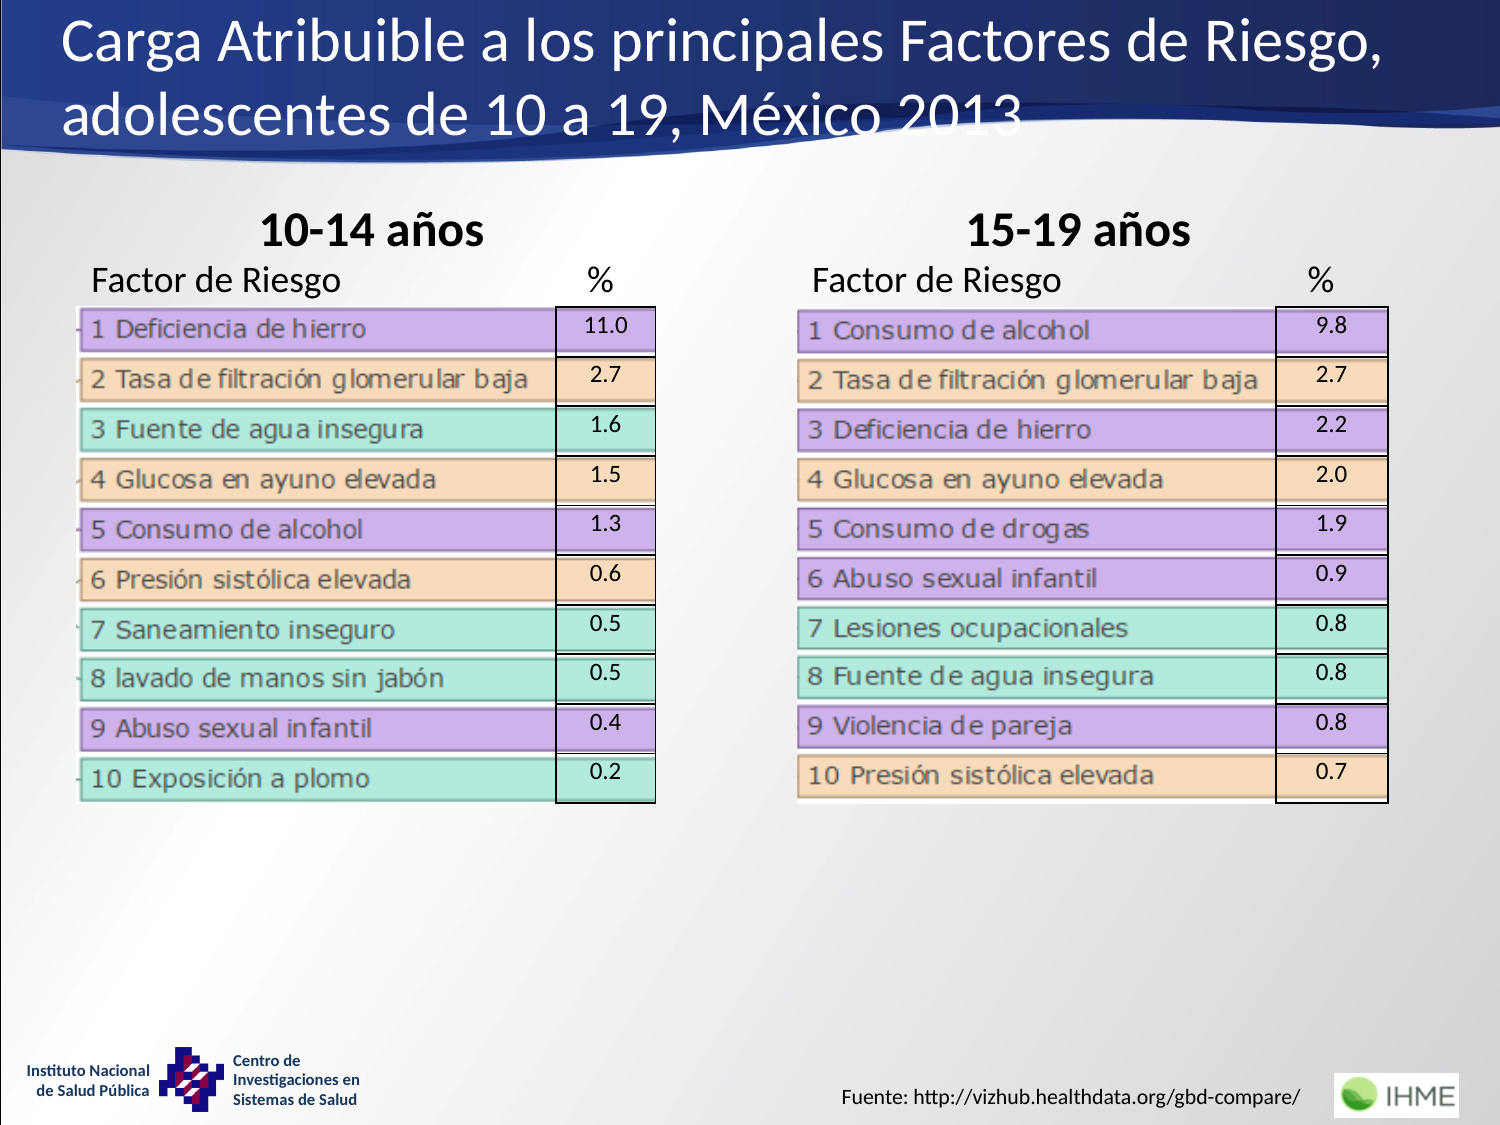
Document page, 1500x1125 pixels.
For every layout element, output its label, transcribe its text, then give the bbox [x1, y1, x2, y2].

text_box Factor de Riesgo % [76, 247, 656, 306]
text_box 10-14 años [243, 188, 514, 247]
text_box 15-19 años [950, 188, 1239, 247]
text_box Factor de Riesgo % [797, 247, 1376, 305]
title Carga Atribuible a los principales Factores de Riesgo, adolescentes de 10 a 19, México 2013 [46, 2, 1452, 145]
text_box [826, 1073, 1459, 1118]
picture [0, 0, 1500, 1125]
